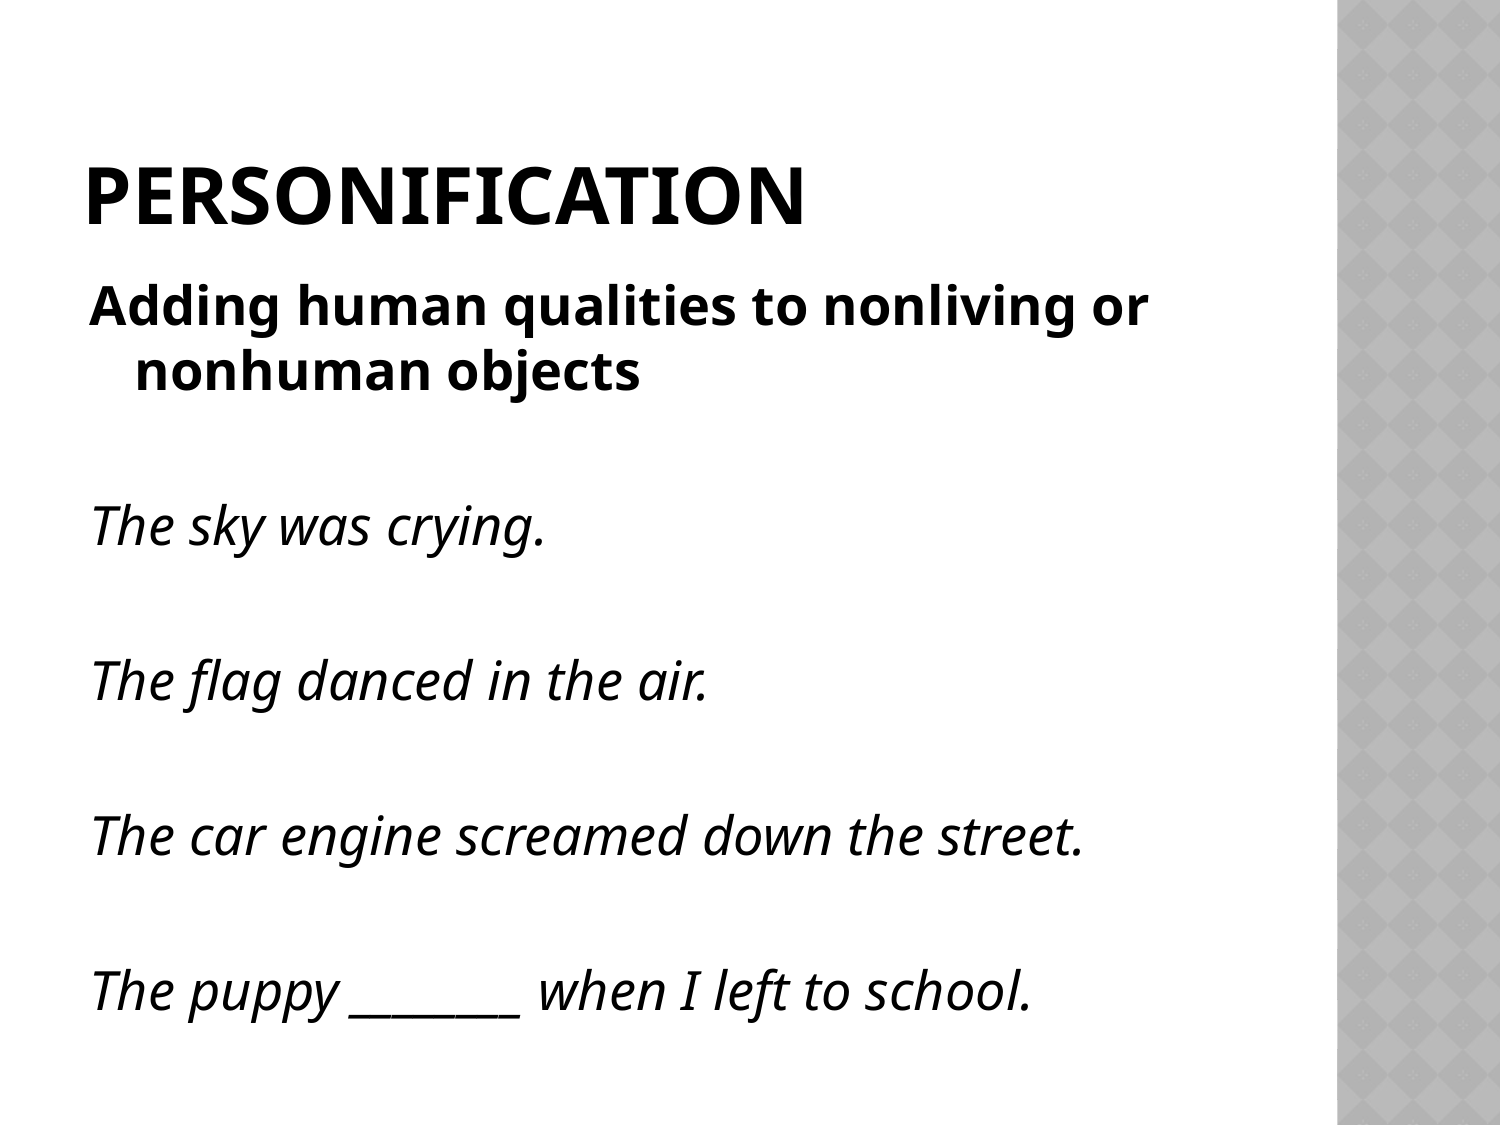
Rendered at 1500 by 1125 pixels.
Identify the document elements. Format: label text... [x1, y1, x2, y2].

title PERSONIFICATION [75, 52, 1263, 240]
list Adding human qualities to nonliving or nonhuman objects The sky was crying. The flag danced in the air. The car engine screamed down the street. The puppy ________ when I left to school. [75, 264, 1263, 1059]
